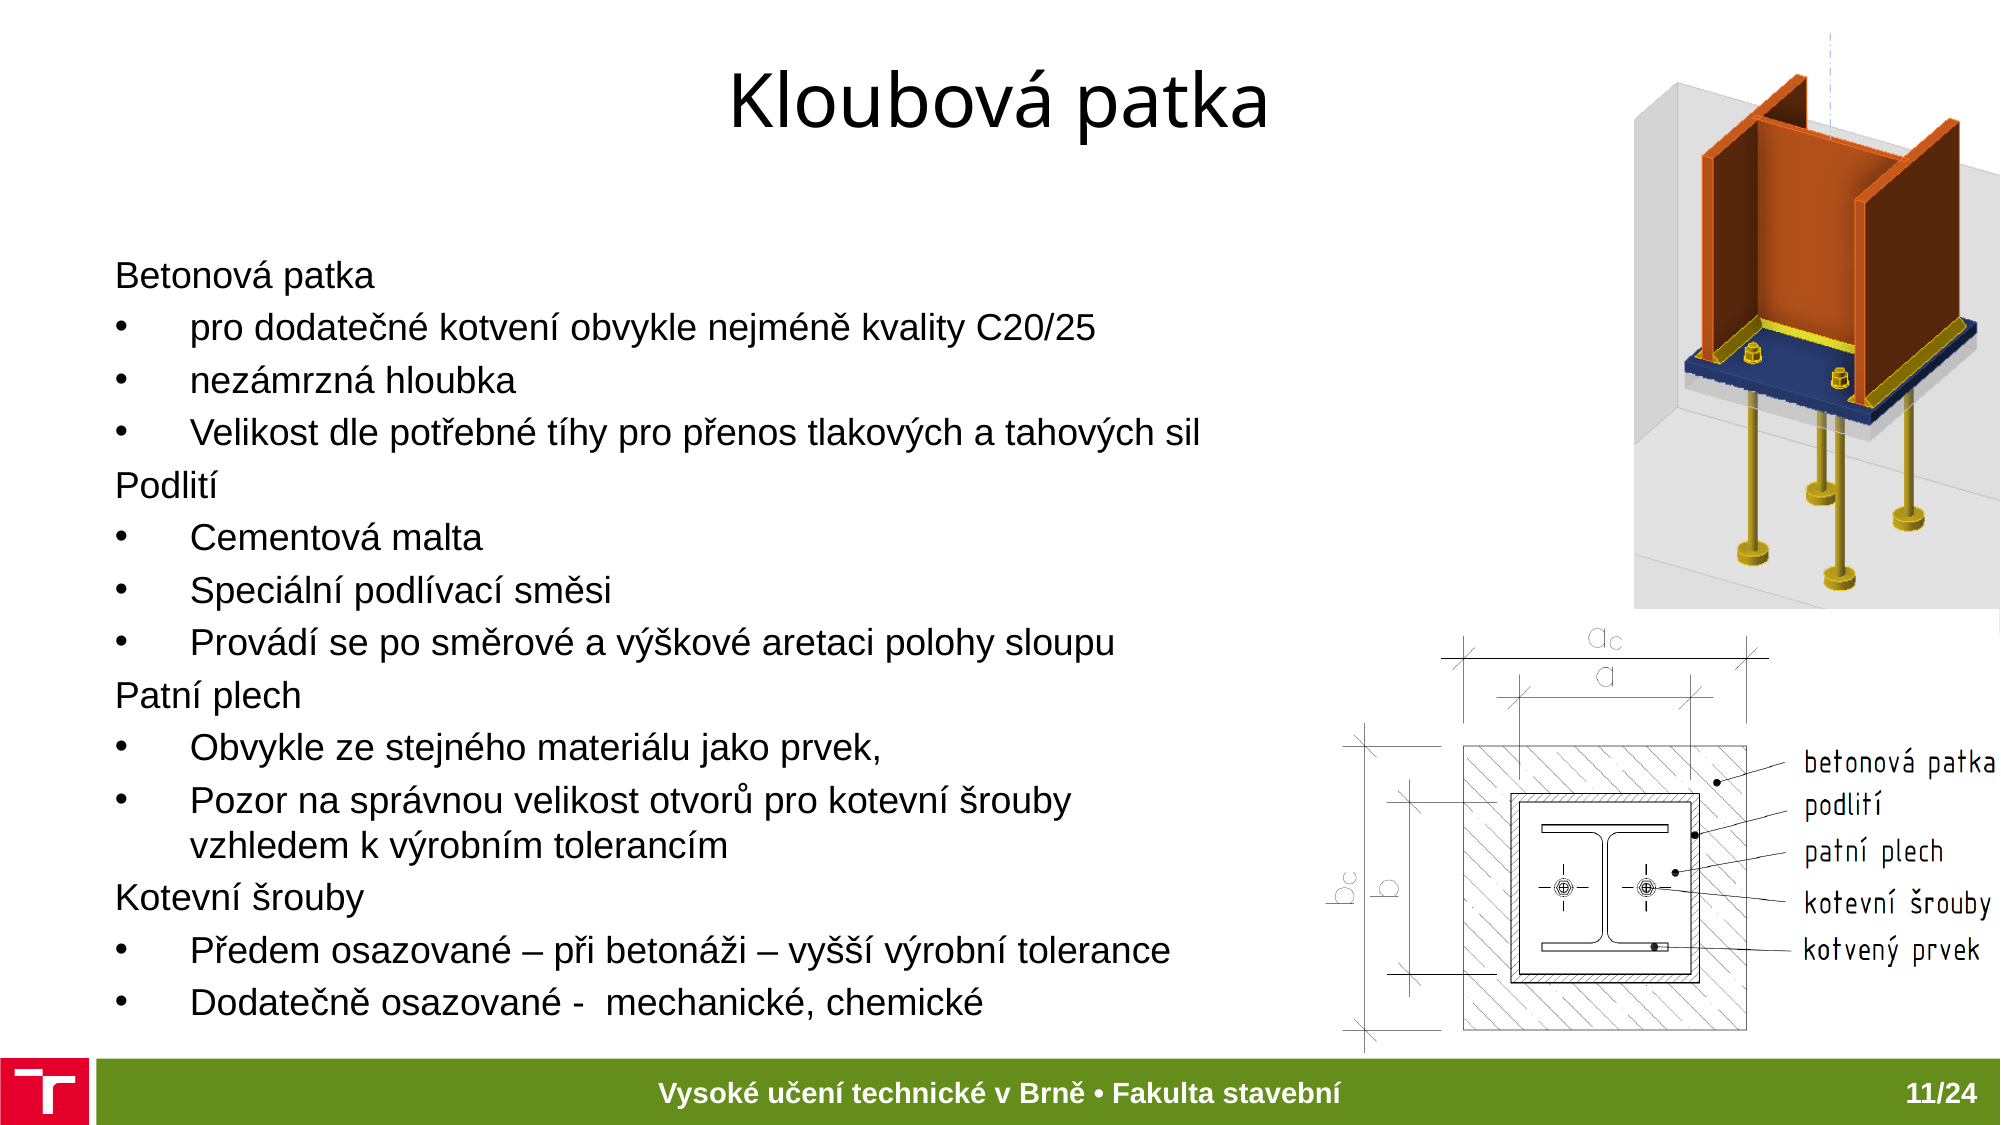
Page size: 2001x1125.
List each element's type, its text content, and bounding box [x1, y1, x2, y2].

picture [0, 1058, 89, 1125]
picture [1325, 0, 2000, 1057]
list Betonová patka pro dodatečné kotvení obvykle nejméně kvality C20/25 nezámrzná hloubka Velikost dle potřebné tíhy pro přenos tlakových a tahových sil Podlití Cementová malta Speciální podlívací směsi Provádí se po směrové a výškové aretaci polohy sloupu Patní plech Obvykle ze stejného materiálu jako prvek, Pozor na správnou velikost otvorů pro kotevní šrouby vzhledem k výrobním tolerancím Kotevní šrouby Předem osazované – při betonáži – vyšší výrobní tolerance Dodatečně osazované - mechanické, chemické [99, 243, 1237, 1005]
title Kloubová patka [99, 45, 1629, 209]
